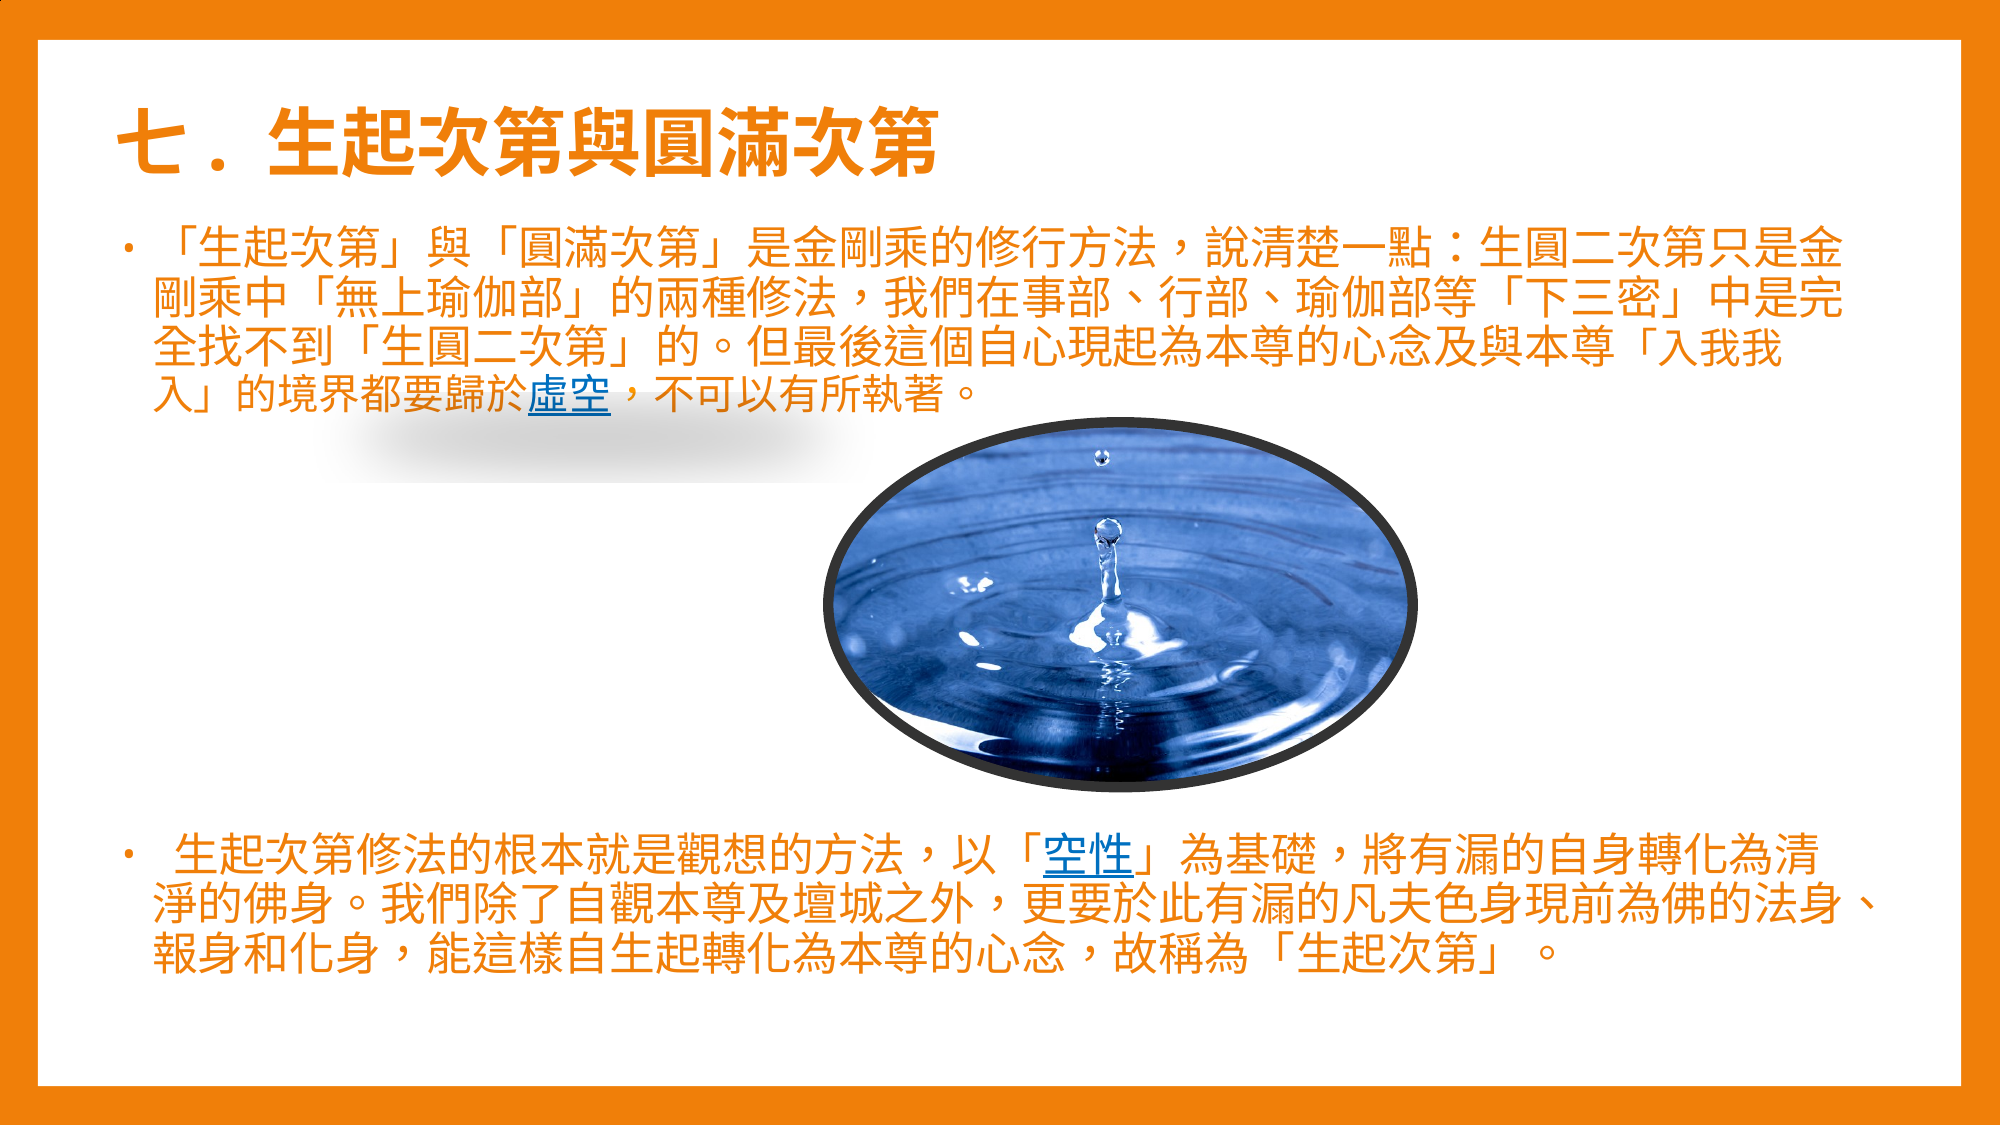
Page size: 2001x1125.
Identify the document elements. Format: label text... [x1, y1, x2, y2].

title 七. 生起次第與圓滿次第 [99, 34, 1720, 217]
list 「生起次第」與「圓滿次第」是金剛乘的修行方法，說清楚一點：生圓二次第只是金剛乘中「無上瑜伽部」的兩種修法，我們在事部、行部、瑜伽部等「下三密」中是完全找不到「生圓二次第」的。但最後這個自心現起為本尊的心念及與本尊「入我我入」的境界都要歸於虛空，不可以有所執著。 生起次第修法的根本就是觀想的方法，以「空性」為基礎，將有漏的自身轉化為清淨的佛身。我們除了自觀本尊及壇城之外，更要於此有漏的凡夫色身現前為佛的法身、報身和化身，能這樣自生起轉化為本尊的心念，故稱為「生起次第」。 [99, 217, 1872, 1049]
picture [827, 421, 1413, 788]
